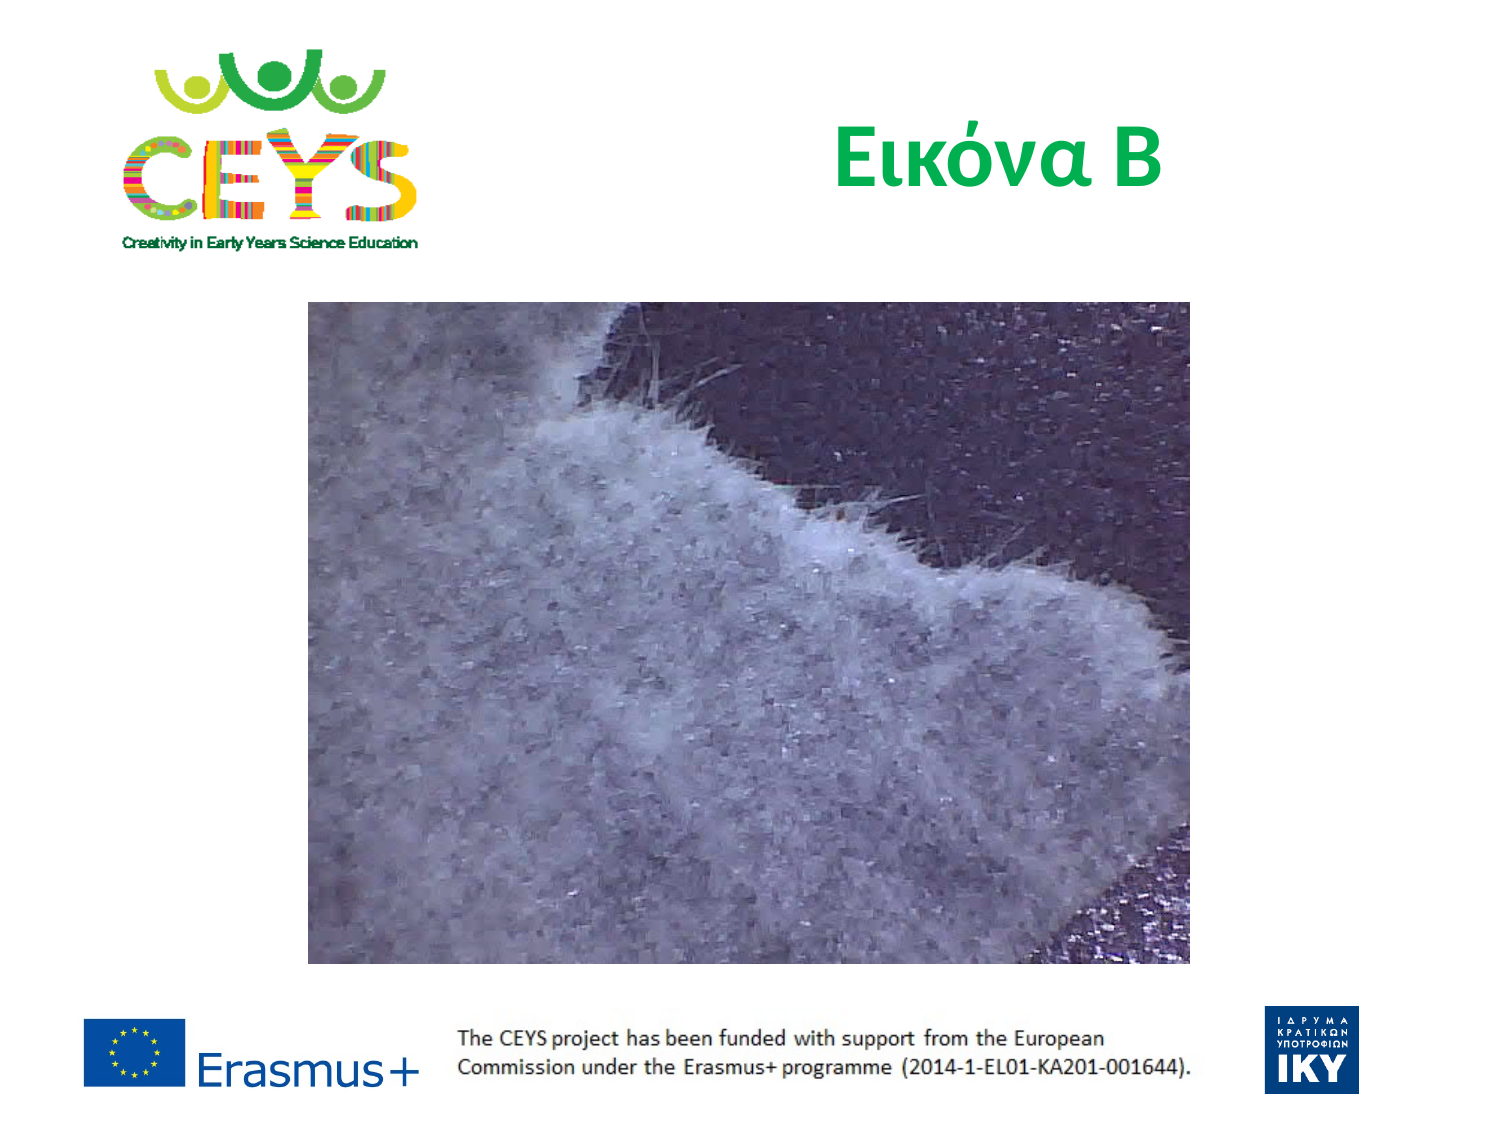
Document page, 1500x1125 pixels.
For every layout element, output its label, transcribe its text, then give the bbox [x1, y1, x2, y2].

picture [444, 1008, 1205, 1097]
picture [1264, 1005, 1359, 1094]
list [307, 302, 1191, 965]
picture [64, 999, 438, 1106]
title Εικόνα Β [572, 45, 1425, 256]
